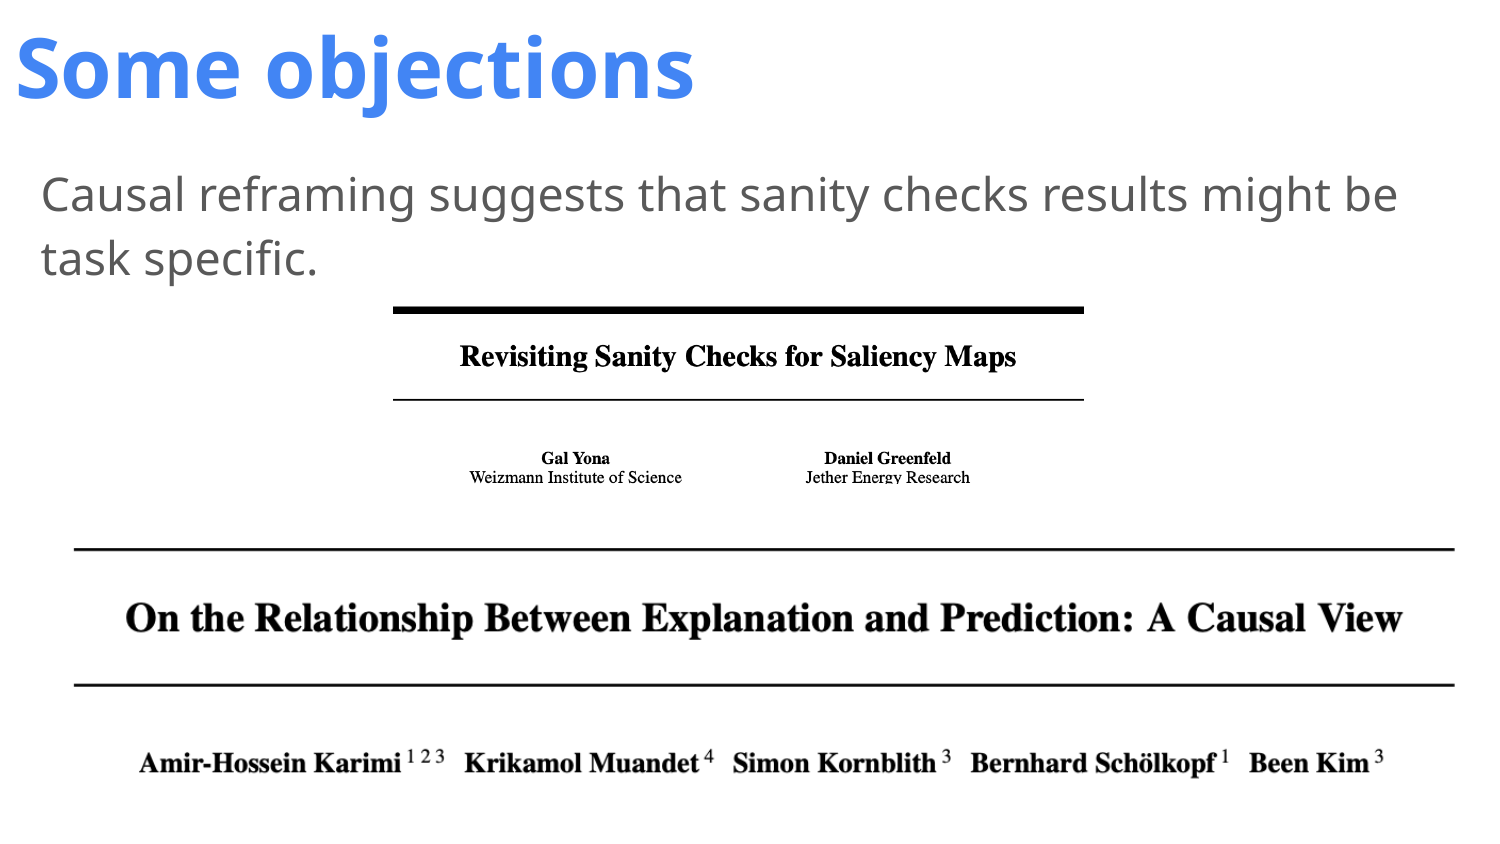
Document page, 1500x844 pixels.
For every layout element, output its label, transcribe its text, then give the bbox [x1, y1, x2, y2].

picture [24, 282, 1476, 830]
list Causal reframing suggests that sanity checks results might be task specific. [25, 140, 1475, 301]
title Some objections [0, 0, 1500, 130]
